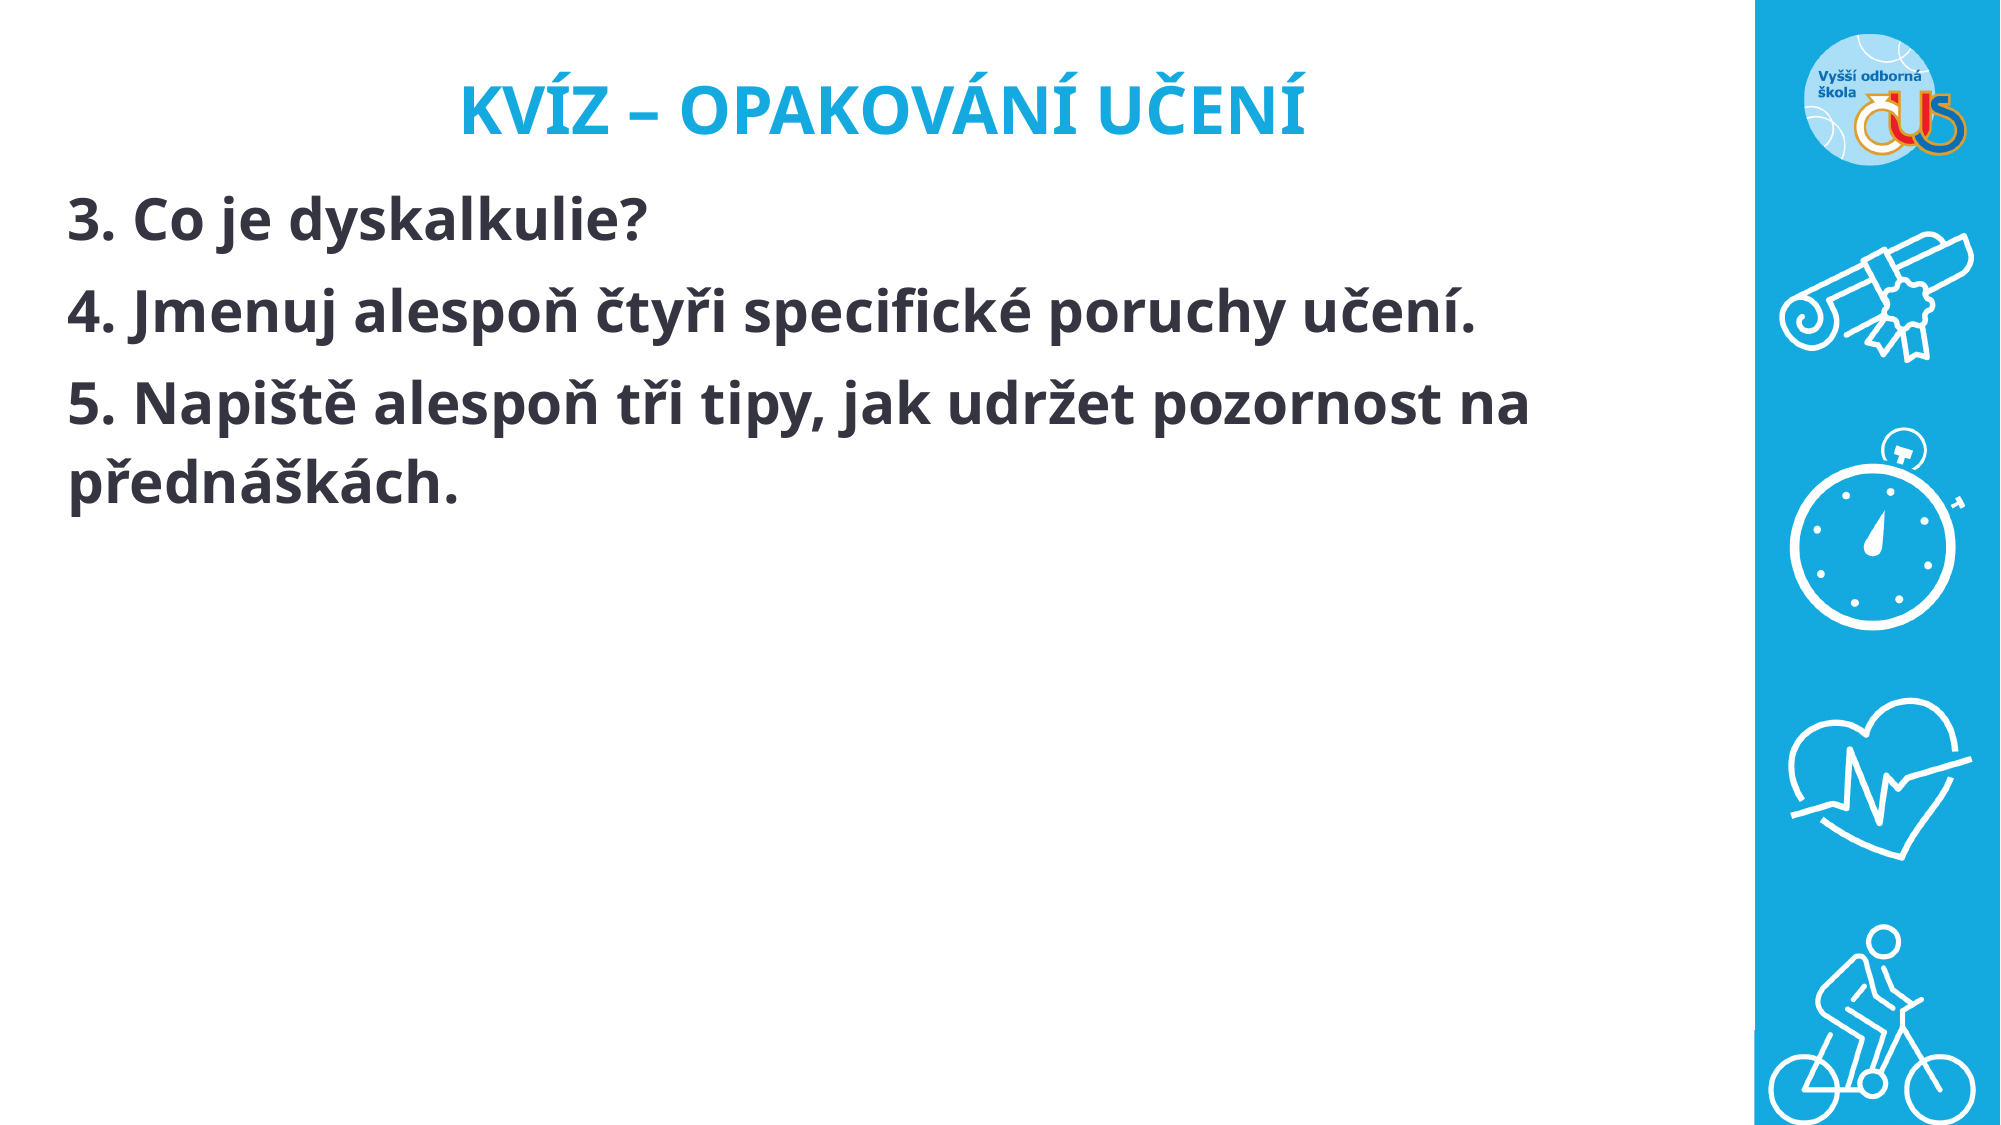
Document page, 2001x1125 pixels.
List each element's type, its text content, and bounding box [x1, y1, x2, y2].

list 3. Co je dyskalkulie? 4. Jmenuj alespoň čtyři specifické poruchy učení. 5. Napiště alespoň tři tipy, jak udržet pozornost na přednáškách. [52, 165, 1713, 999]
picture [1754, 0, 2000, 1125]
title KVÍZ – OPAKOVÁNÍ UČENÍ [52, 59, 1713, 165]
